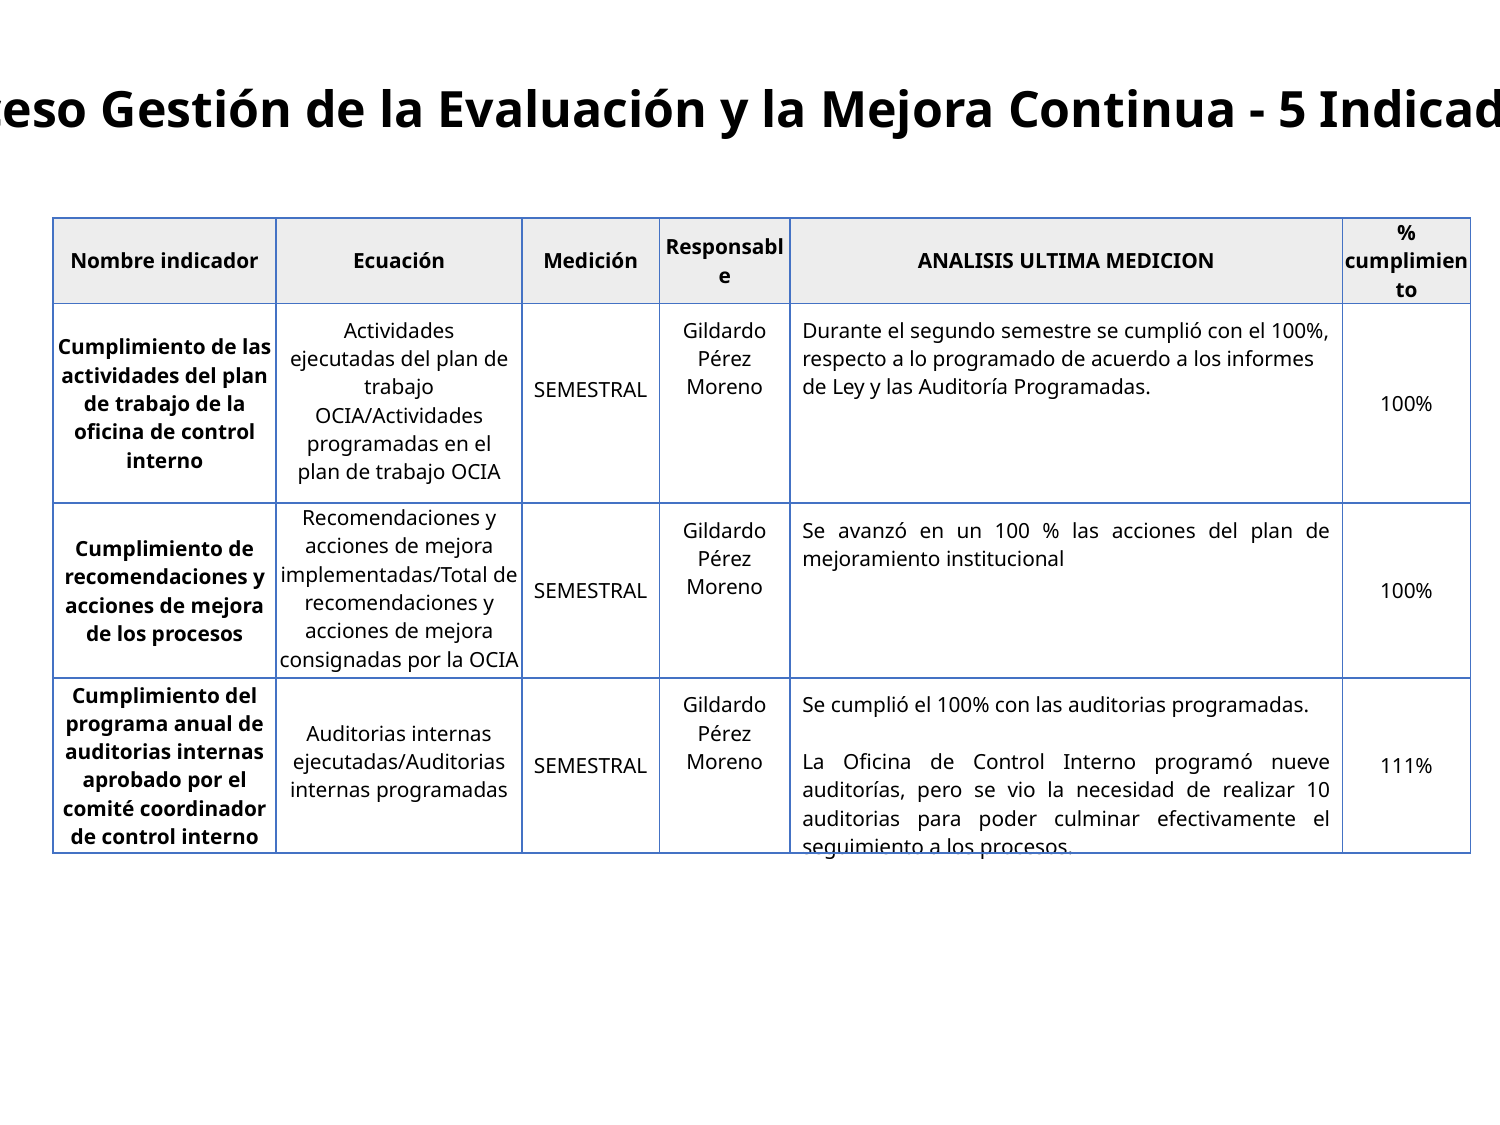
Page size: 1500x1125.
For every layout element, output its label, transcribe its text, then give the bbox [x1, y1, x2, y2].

table_header ANALISIS ULTIMA MEDICION [791, 219, 1342, 303]
table_header Medición [523, 219, 659, 303]
table_header % cumplimiento [1343, 219, 1470, 303]
table_cell Durante el segundo semestre se cumplió con el 100%, respecto a lo programado de acuerdo a los informes de Ley y las Auditoría Programadas. [791, 304, 1342, 502]
table_cell Cumplimiento de las actividades del plan de trabajo de la oficina de control interno [54, 304, 275, 502]
table_cell 100% [1343, 304, 1470, 502]
table_header Nombre indicador [54, 219, 275, 303]
table_cell Se avanzó en un 100 % las acciones del plan de mejoramiento institucional [791, 504, 1342, 677]
table_cell Gildardo Pérez Moreno [660, 504, 789, 677]
table_cell SEMESTRAL [523, 504, 659, 677]
table_cell Actividades ejecutadas del plan de trabajo OCIA/Actividades programadas en el plan de trabajo OCIA [277, 304, 521, 502]
table_cell SEMESTRAL [523, 304, 659, 502]
table_cell Se cumplió el 100% con las auditorias programadas. La Oficina de Control Interno programó nueve auditorías, pero se vio la necesidad de realizar 10 auditorias para poder culminar efectivamente el seguimiento a los procesos. [791, 679, 1342, 852]
table_cell Auditorias internas ejecutadas/Auditorias internas programadas [277, 679, 521, 852]
table_cell Recomendaciones y acciones de mejora implementadas/Total de recomendaciones y acciones de mejora consignadas por la OCIA [277, 504, 521, 677]
table_header Responsable [660, 219, 789, 303]
table_cell Gildardo Pérez Moreno [660, 679, 789, 852]
text_box Proceso Gestión de la Evaluación y la Mejora Continua - 5 Indicadores [0, 70, 1500, 145]
table_cell Gildardo Pérez Moreno [660, 304, 789, 502]
table_cell 111% [1343, 679, 1470, 852]
table_cell Cumplimiento de recomendaciones y acciones de mejora de los procesos [54, 504, 275, 677]
table_header Ecuación [277, 219, 521, 303]
table_cell SEMESTRAL [523, 679, 659, 852]
table_cell Cumplimiento del programa anual de auditorias internas aprobado por el comité coordinador de control interno [54, 679, 275, 852]
table_cell 100% [1343, 504, 1470, 677]
